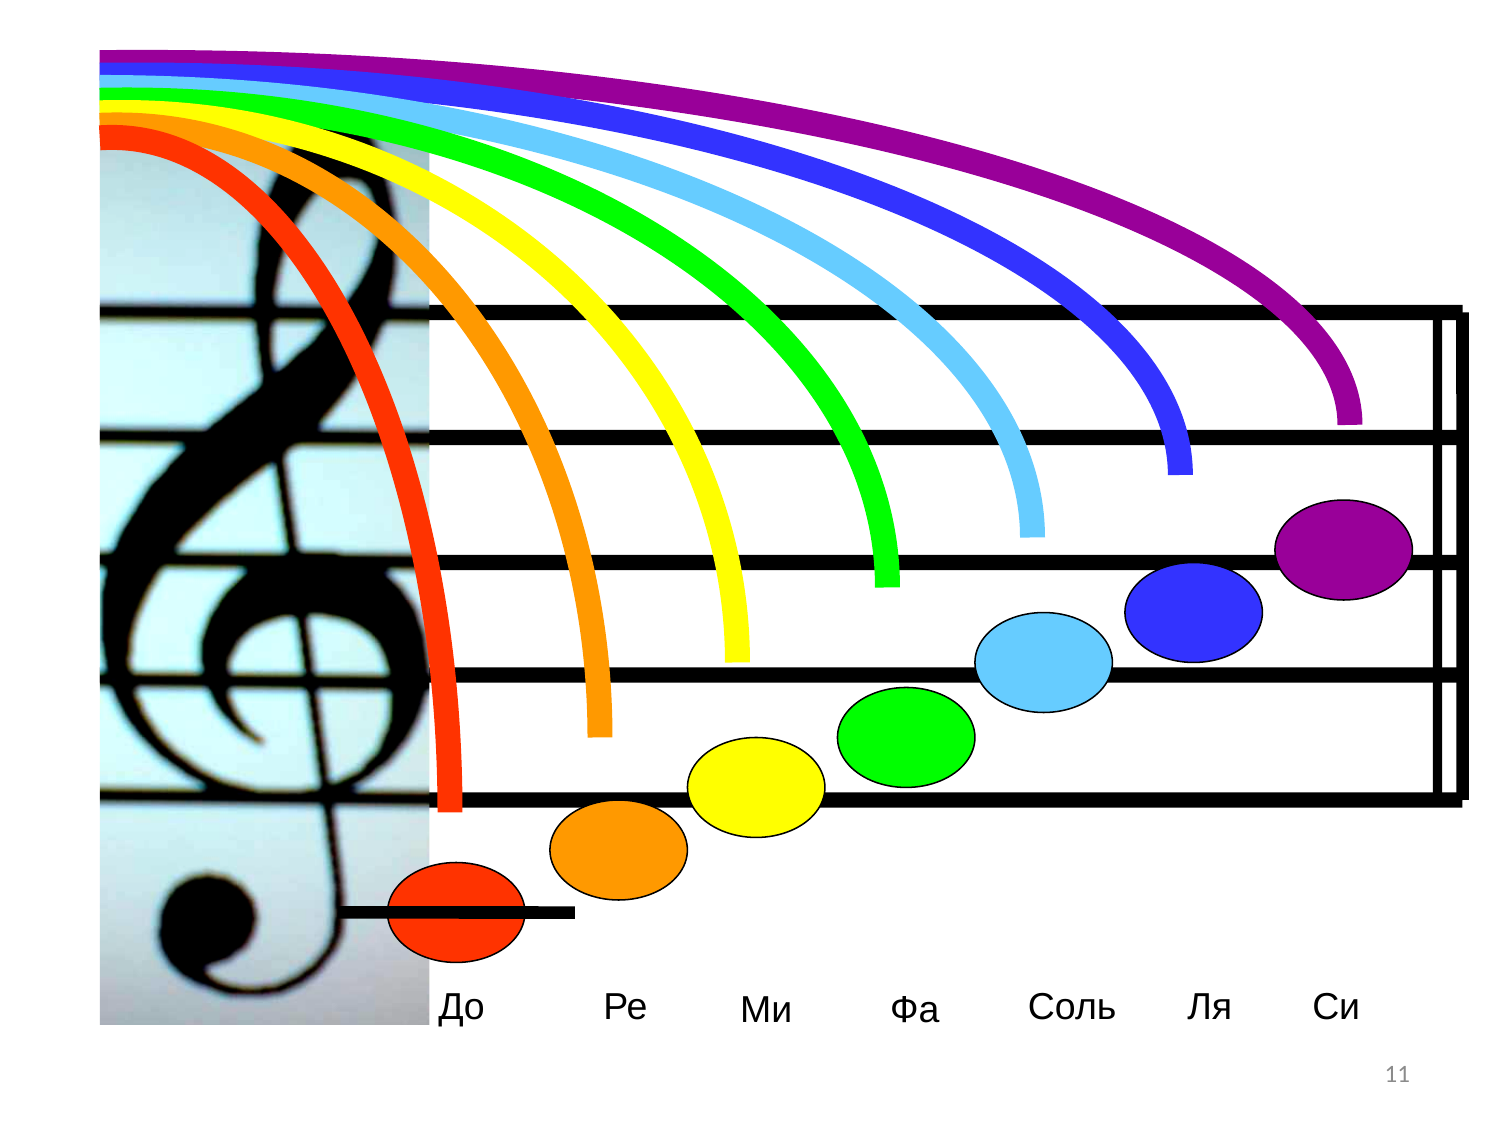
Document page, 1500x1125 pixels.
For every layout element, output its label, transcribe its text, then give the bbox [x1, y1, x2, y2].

text_box Ля [1172, 974, 1248, 1035]
text_box [1124, 562, 1263, 663]
text_box [434, 188, 738, 663]
slide_number 11 [1074, 1042, 1425, 1103]
text_box [434, 606, 451, 813]
text_box [434, 913, 525, 963]
text_box [434, 91, 1181, 475]
text_box [1274, 500, 1413, 601]
text_box [434, 141, 888, 588]
text_box [434, 275, 601, 738]
text_box Соль [1013, 974, 1132, 1035]
text_box Ми [725, 977, 808, 1038]
text_box [434, 862, 525, 912]
text_box До [423, 974, 500, 1035]
text_box [549, 800, 688, 901]
text_box [99, 62, 1351, 425]
text_box Си [1297, 974, 1376, 1035]
text_box [687, 737, 825, 838]
text_box [434, 117, 1033, 538]
text_box [974, 612, 1113, 713]
picture [99, 74, 430, 1026]
text_box [837, 687, 975, 788]
text_box Ре [588, 974, 663, 1035]
text_box Фа [875, 977, 955, 1038]
